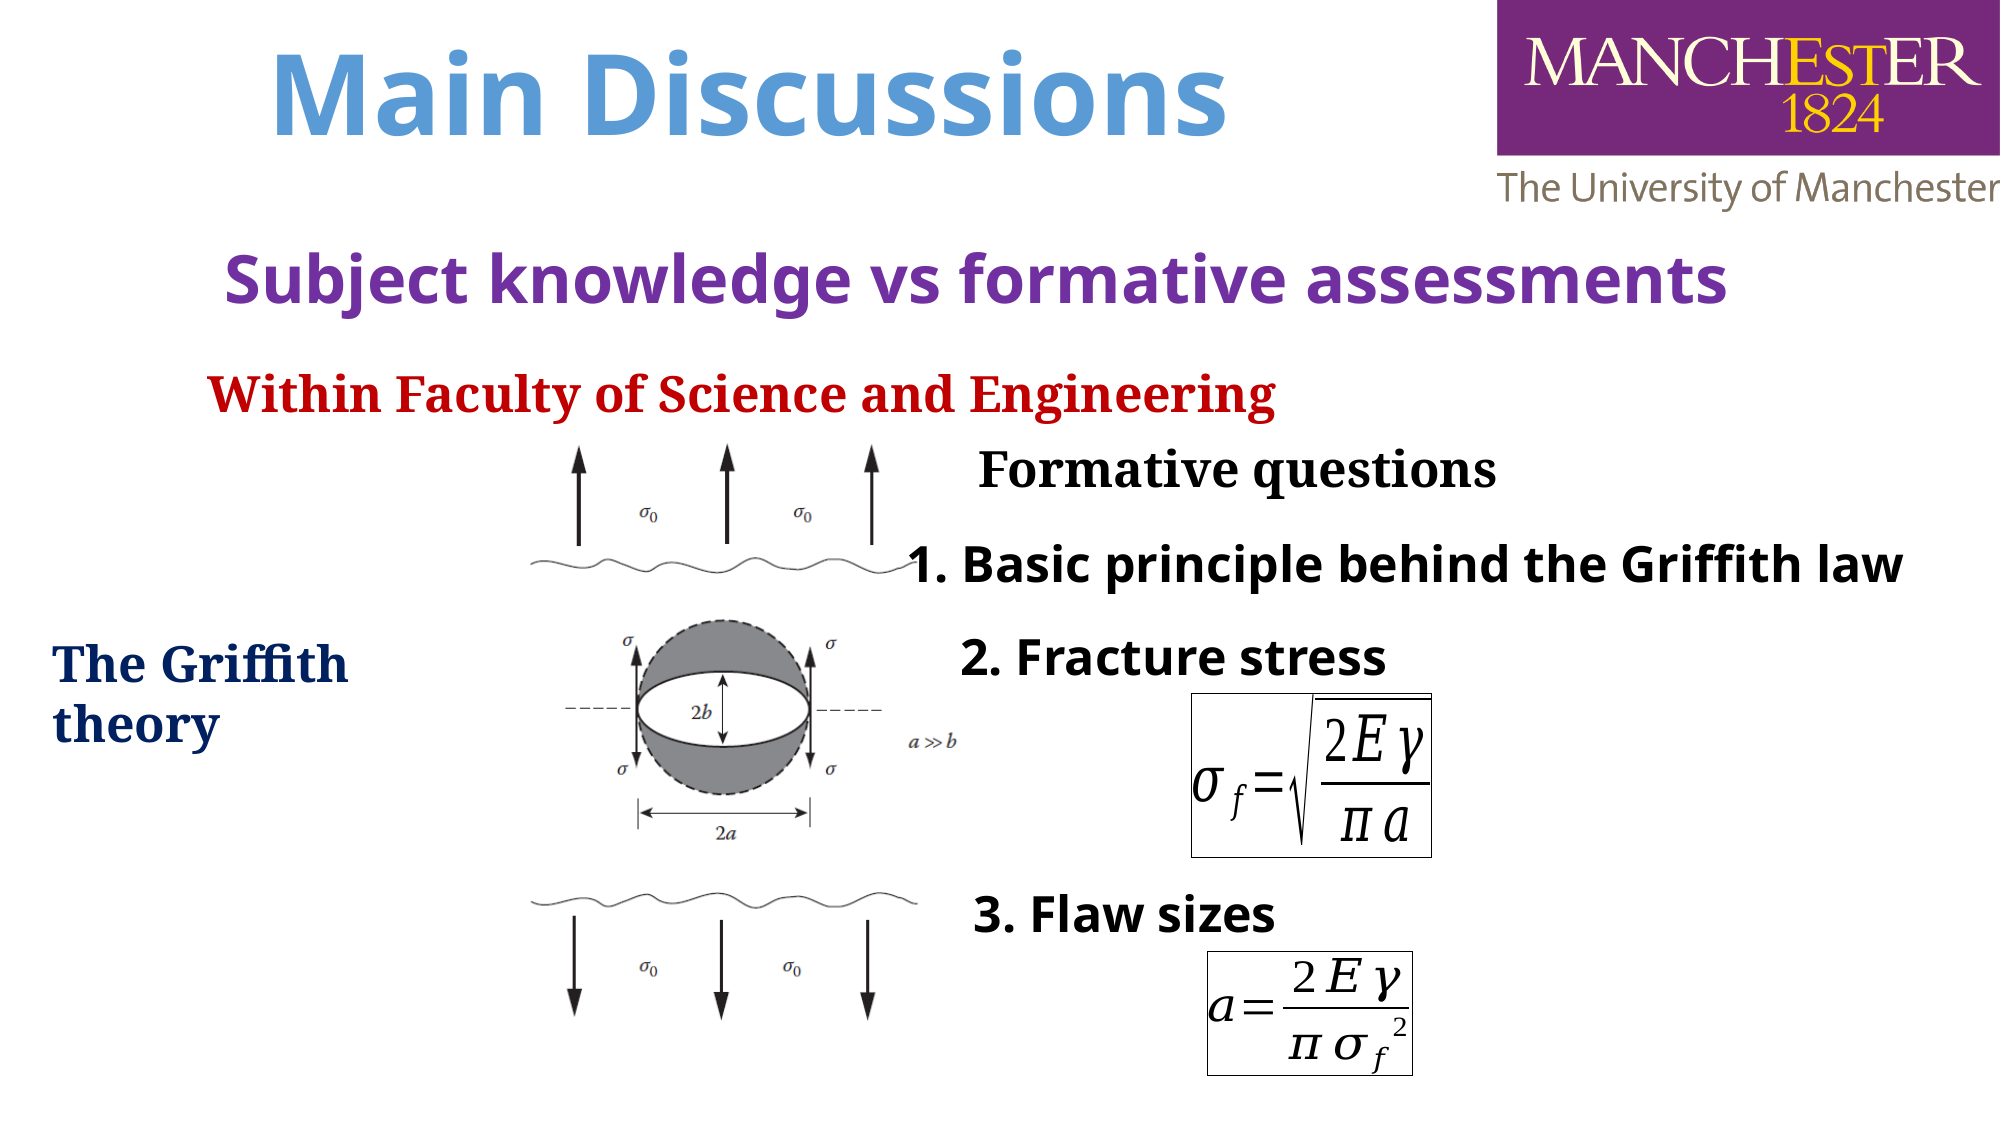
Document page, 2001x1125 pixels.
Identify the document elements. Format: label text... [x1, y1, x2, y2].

picture [515, 439, 965, 1027]
text_box The Griffith theory [38, 625, 515, 761]
picture [1497, 0, 2000, 213]
text_box Main Discussions [0, 15, 1497, 166]
text_box 3. Flaw sizes [965, 875, 1292, 950]
text_box 2. Fracture stress [965, 617, 1402, 693]
text_box Formative questions [963, 430, 1513, 506]
text_box Within Faculty of Science and Engineering [193, 354, 1291, 430]
text_box Subject knowledge vs formative assessments [91, 229, 1863, 324]
text_box 1. Basic principle behind the Griffith law [965, 524, 1933, 600]
